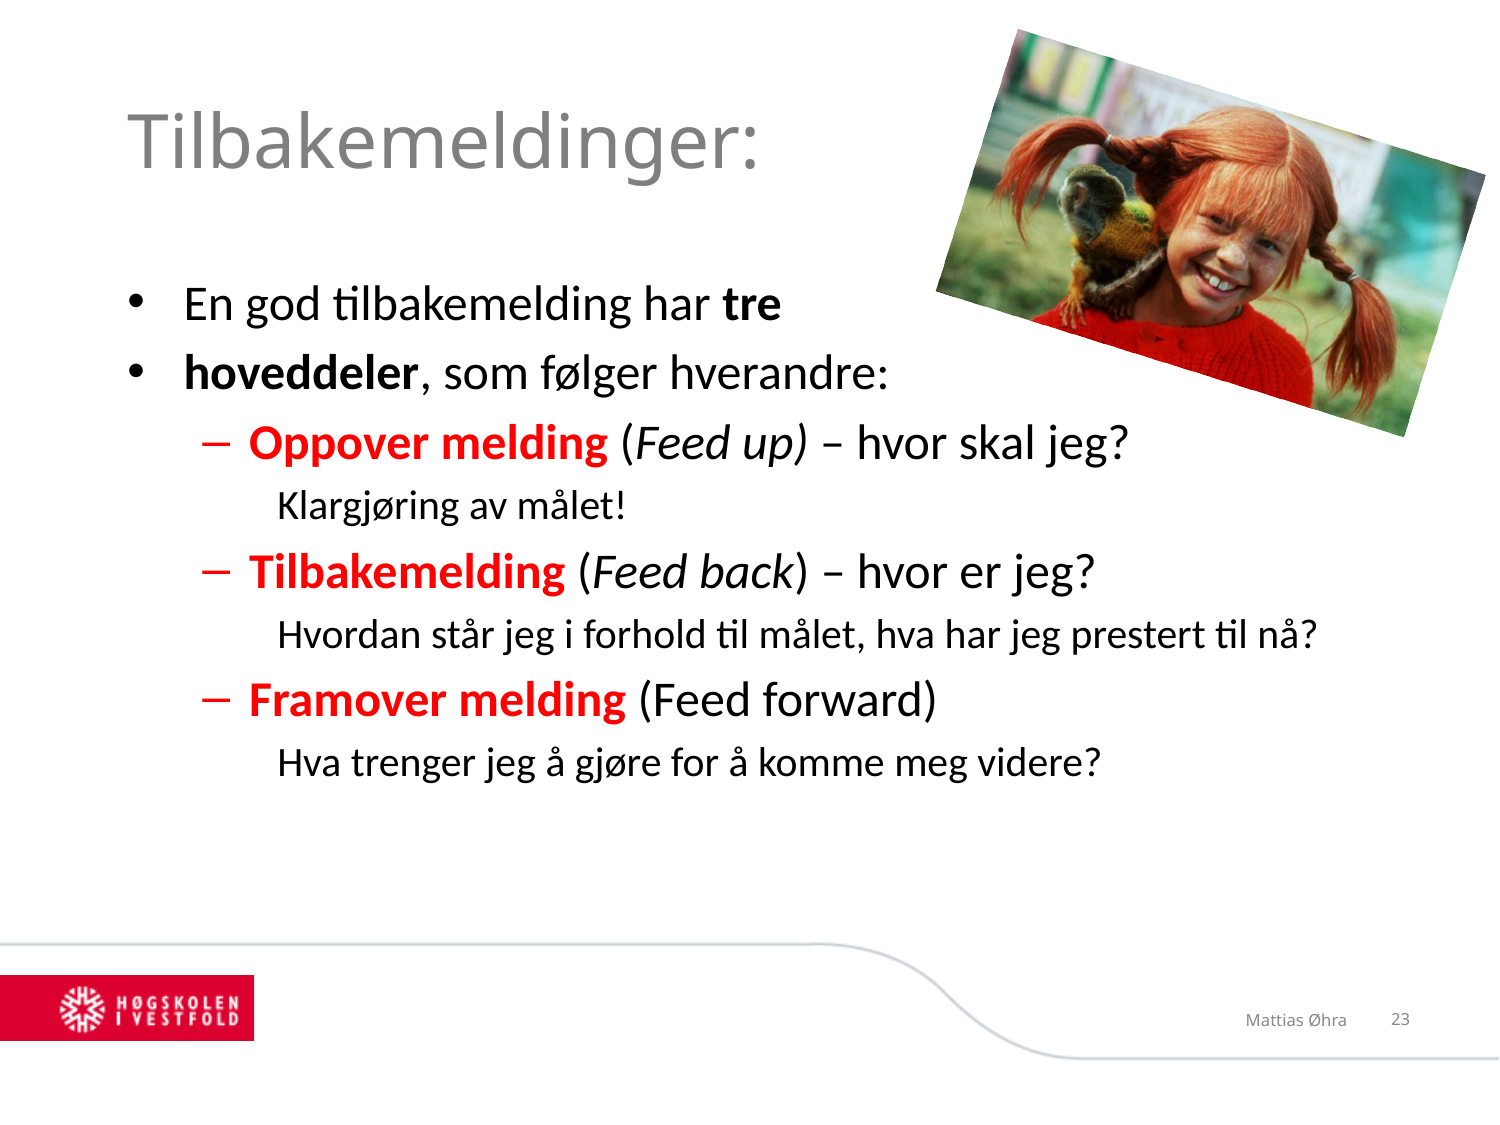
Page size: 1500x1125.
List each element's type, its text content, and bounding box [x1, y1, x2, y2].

footer Mattias Øhra [1025, 990, 1362, 1050]
list En god tilbakemelding har tre hoveddeler, som følger hverandre: Oppover melding (Feed up) – hvor skal jeg? Klargjøring av målet! Tilbakemelding (Feed back) – hvor er jeg? Hvordan står jeg i forhold til målet, hva har jeg prestert til nå? Framover melding (Feed forward) Hva trenger jeg å gjøre for å komme meg videre? [112, 262, 1425, 913]
title Tilbakemeldinger: [1073, 45, 1425, 93]
slide_number 23 [1362, 990, 1425, 1050]
title Tilbakemeldinger: [112, 45, 1012, 233]
picture [936, 29, 1485, 437]
